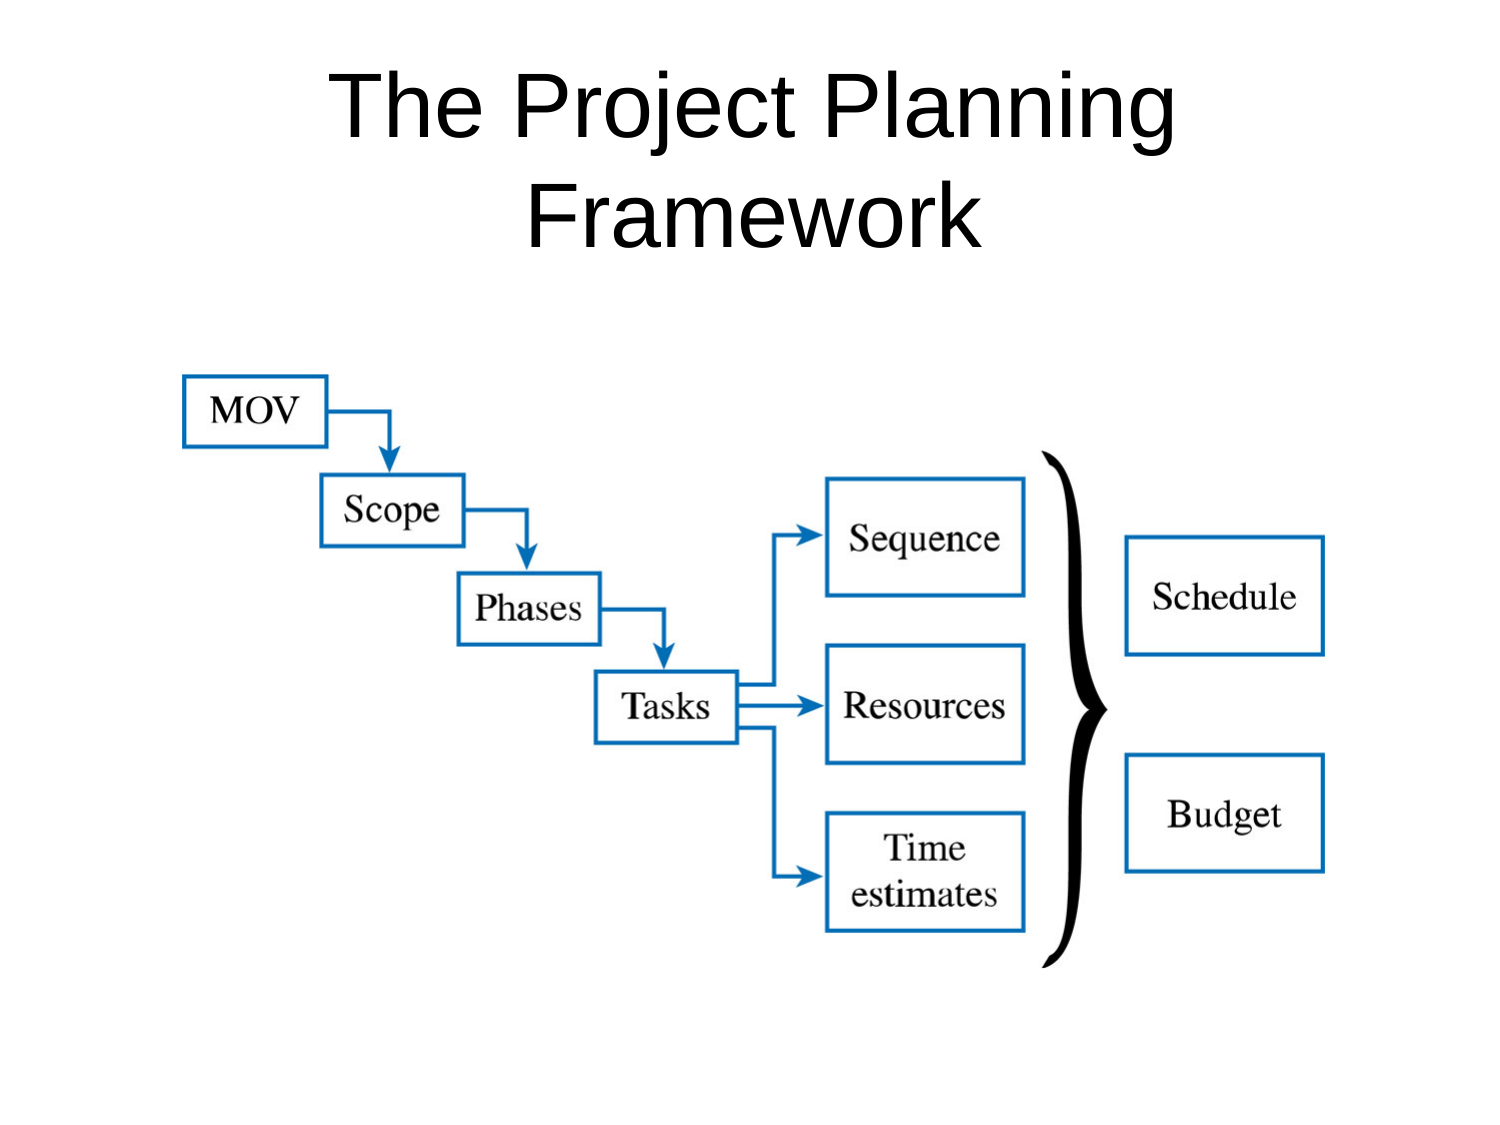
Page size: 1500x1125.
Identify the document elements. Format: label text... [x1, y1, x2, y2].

picture [182, 374, 1325, 969]
title The Project Planning Framework [78, 62, 1429, 250]
